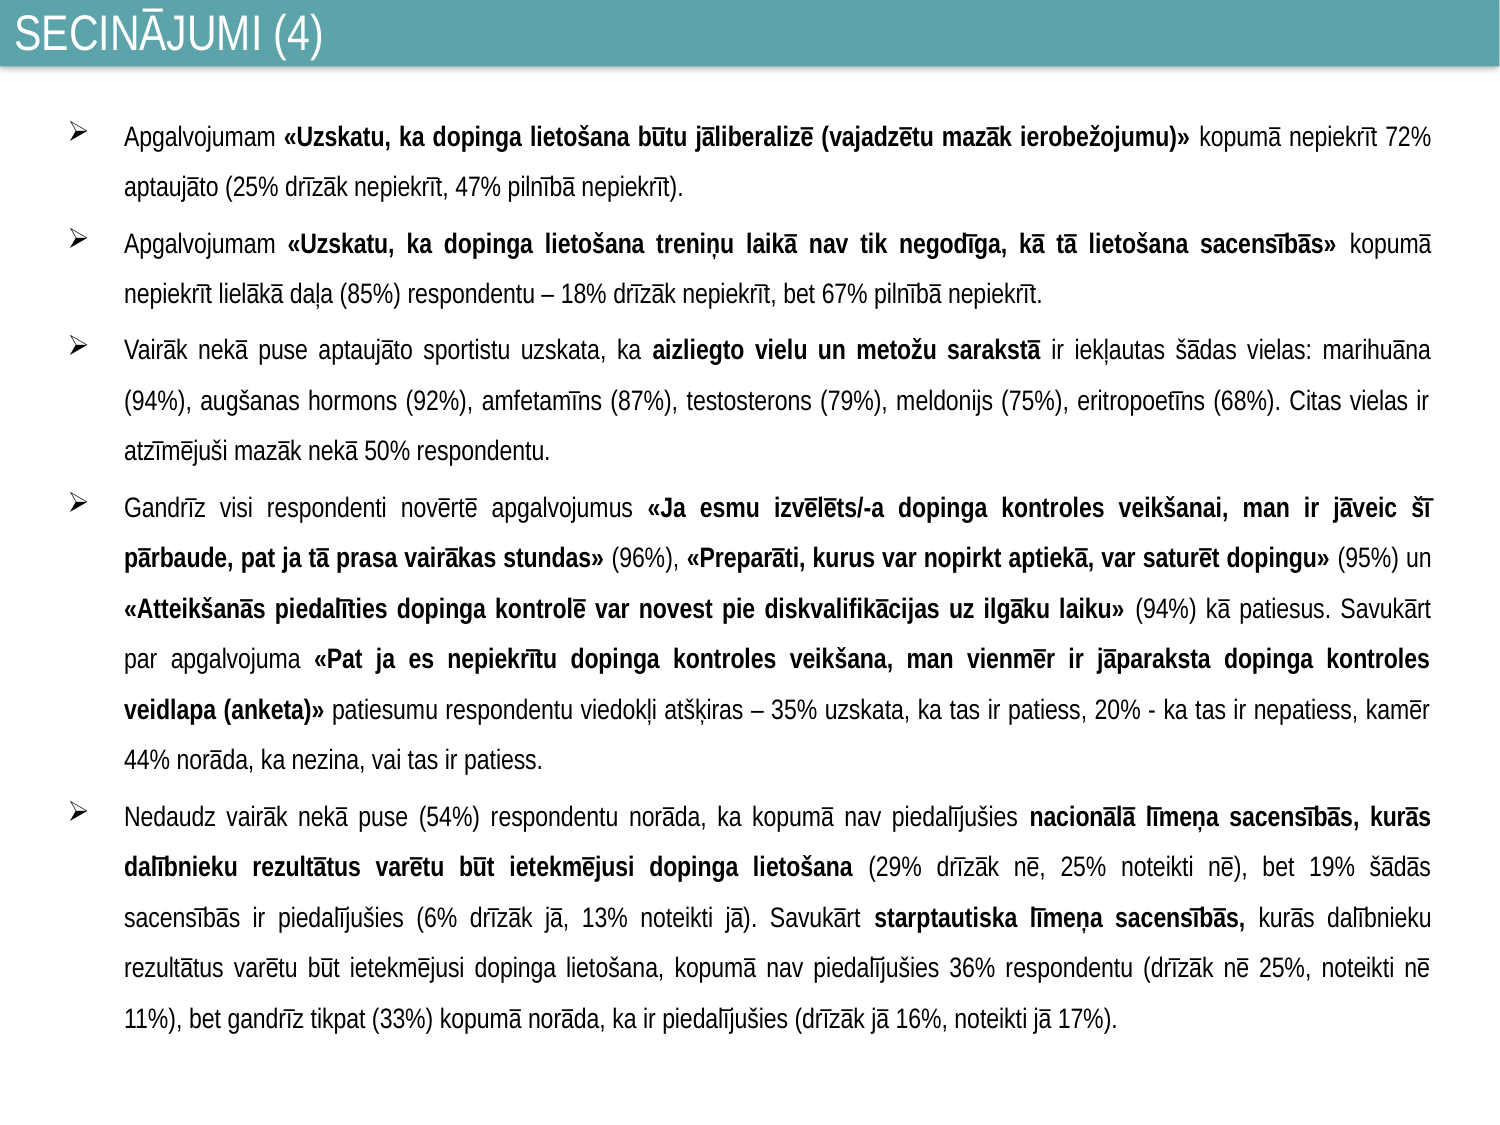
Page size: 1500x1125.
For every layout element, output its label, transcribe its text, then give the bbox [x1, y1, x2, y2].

text_box Secinājumi (4) [0, 0, 1500, 67]
text_box Apgalvojumam «Uzskatu, ka dopinga lietošana būtu jāliberalizē (vajadzētu mazāk ierobežojumu)» kopumā nepiekrīt 72% aptaujāto (25% drīzāk nepiekrīt, 47% pilnībā nepiekrīt). Apgalvojumam «Uzskatu, ka dopinga lietošana treniņu laikā nav tik negodīga, kā tā lietošana sacensībās» kopumā nepiekrīt lielākā daļa (85%) respondentu – 18% drīzāk nepiekrīt, bet 67% pilnībā nepiekrīt. Vairāk nekā puse aptaujāto sportistu uzskata, ka aizliegto vielu un metožu sarakstā ir iekļautas šādas vielas: marihuāna (94%), augšanas hormons (92%), amfetamīns (87%), testosterons (79%), meldonijs (75%), eritropoetīns (68%). Citas vielas ir atzīmējuši mazāk nekā 50% respondentu. Gandrīz visi respondenti novērtē apgalvojumus «Ja esmu izvēlēts/-a dopinga kontroles veikšanai, man ir jāveic šī pārbaude, pat ja tā prasa vairākas stundas» (96%), «Preparāti, kurus var nopirkt aptiekā, var saturēt dopingu» (95%) un «Atteikšanās piedalīties dopinga kontrolē var novest pie diskvalifikācijas uz ilgāku laiku» (94%) kā patiesus. Savukārt par apgalvojuma «Pat ja es nepiekrītu dopinga kontroles veikšana, man vienmēr ir jāparaksta dopinga kontroles veidlapa (anketa)» patiesumu respondentu viedokļi atšķiras – 35% uzskata, ka tas ir patiess, 20% - ka tas ir nepatiess, kamēr 44% norāda, ka nezina, vai tas ir patiess. Nedaudz vairāk nekā puse (54%) respondentu norāda, ka kopumā nav piedalījušies nacionālā līmeņa sacensībās, kurās dalībnieku rezultātus varētu būt ietekmējusi dopinga lietošana (29% drīzāk nē, 25% noteikti nē), bet 19% šādās sacensībās ir piedalījušies (6% drīzāk jā, 13% noteikti jā). Savukārt starptautiska līmeņa sacensībās, kurās dalībnieku rezultātus varētu būt ietekmējusi dopinga lietošana, kopumā nav piedalījušies 36% respondentu (drīzāk nē 25%, noteikti nē 11%), bet gandrīz tikpat (33%) kopumā norāda, ka ir piedalījušies (drīzāk jā 16%, noteikti jā 17%). [52, 93, 1447, 1106]
